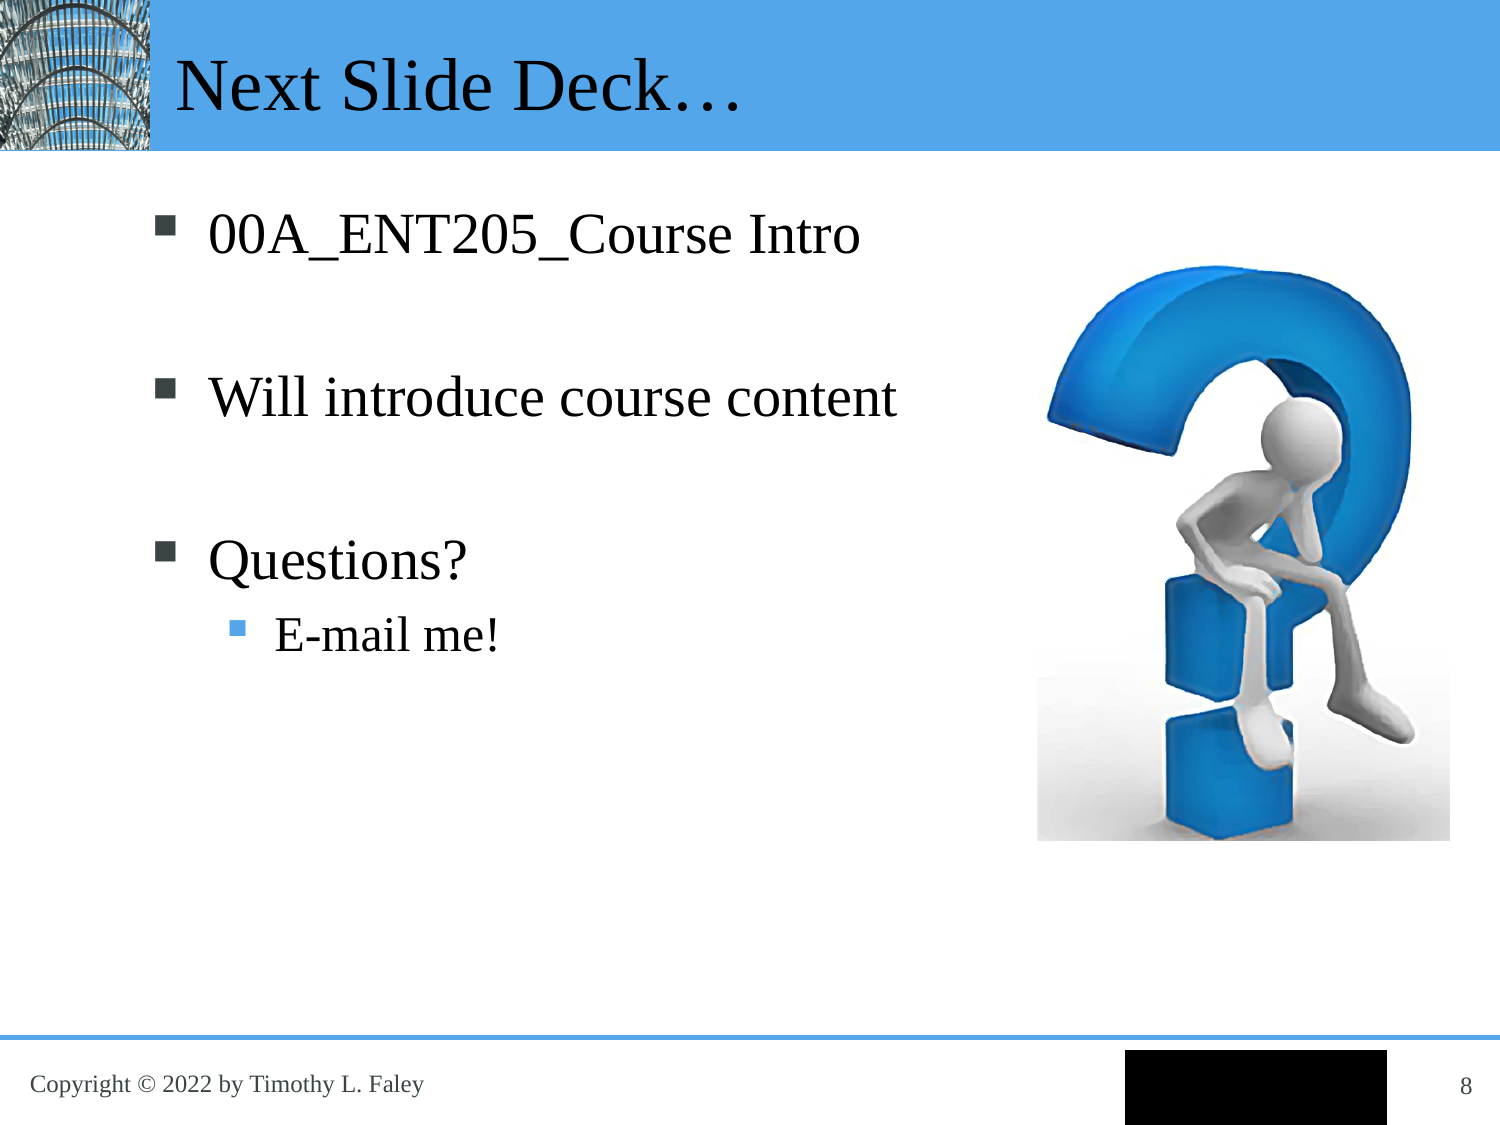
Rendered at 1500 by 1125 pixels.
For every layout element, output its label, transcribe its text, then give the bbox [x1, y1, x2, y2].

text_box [1124, 1049, 1388, 1125]
list 00A_ENT205_Course Intro Will introduce course content Questions? E-mail me! [137, 187, 1001, 988]
title Next Slide Deck… [160, 17, 1500, 134]
picture [0, 0, 150, 150]
slide_number 8 [1391, 1062, 1488, 1125]
picture [1037, 249, 1451, 841]
